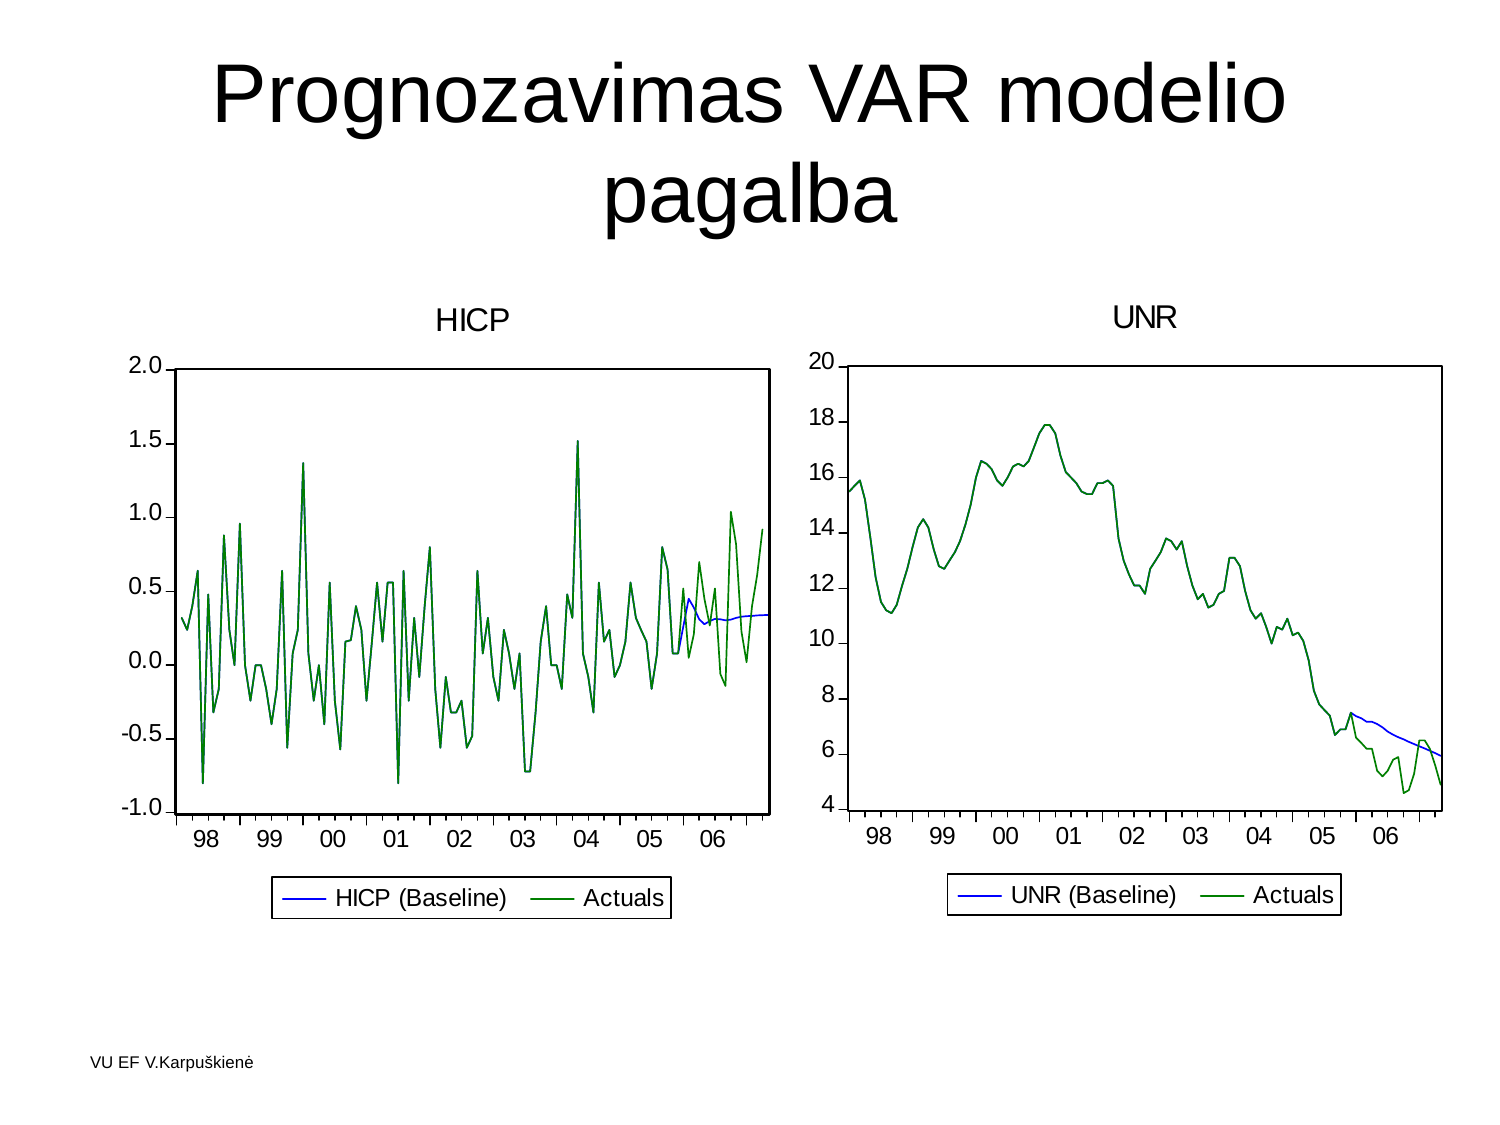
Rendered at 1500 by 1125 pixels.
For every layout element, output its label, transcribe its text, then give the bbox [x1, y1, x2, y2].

picture [88, 264, 1500, 968]
title Prognozavimas VAR modelio pagalba [74, 44, 1426, 233]
slide_number VU EF V.Karpuškienė [74, 1024, 426, 1103]
